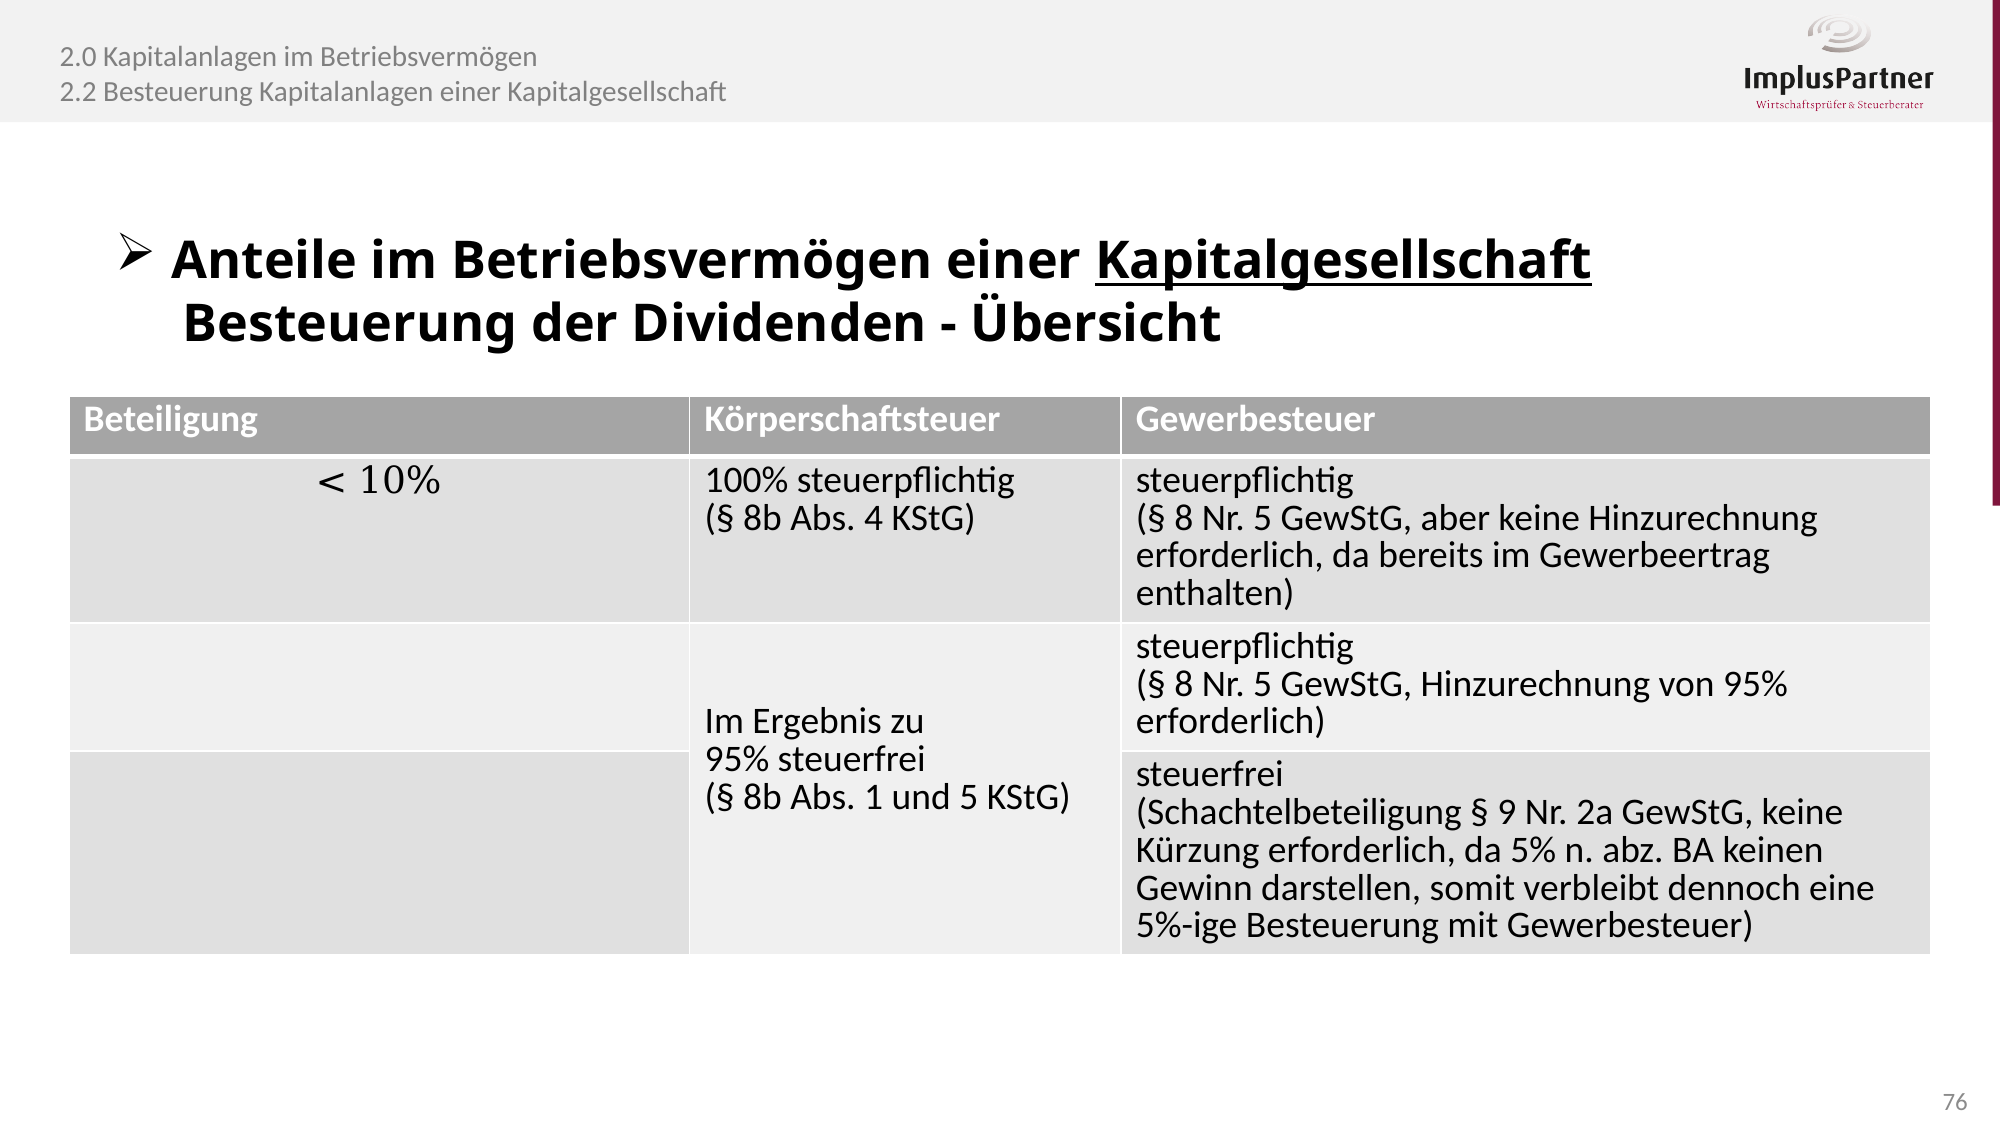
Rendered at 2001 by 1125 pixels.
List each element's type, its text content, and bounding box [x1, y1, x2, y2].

text_box 2.0 Kapitalanlagen im Betriebsvermögen 2.2 Besteuerung Kapitalanlagen einer Kapitalgesellschaft [44, 29, 920, 115]
picture [1745, 0, 1934, 162]
slide_number 76 [1870, 1073, 1983, 1125]
text_box Anteile im Betriebsvermögen einer Kapitalgesellschaft Besteuerung der Dividenden - Übersicht [100, 219, 1826, 404]
